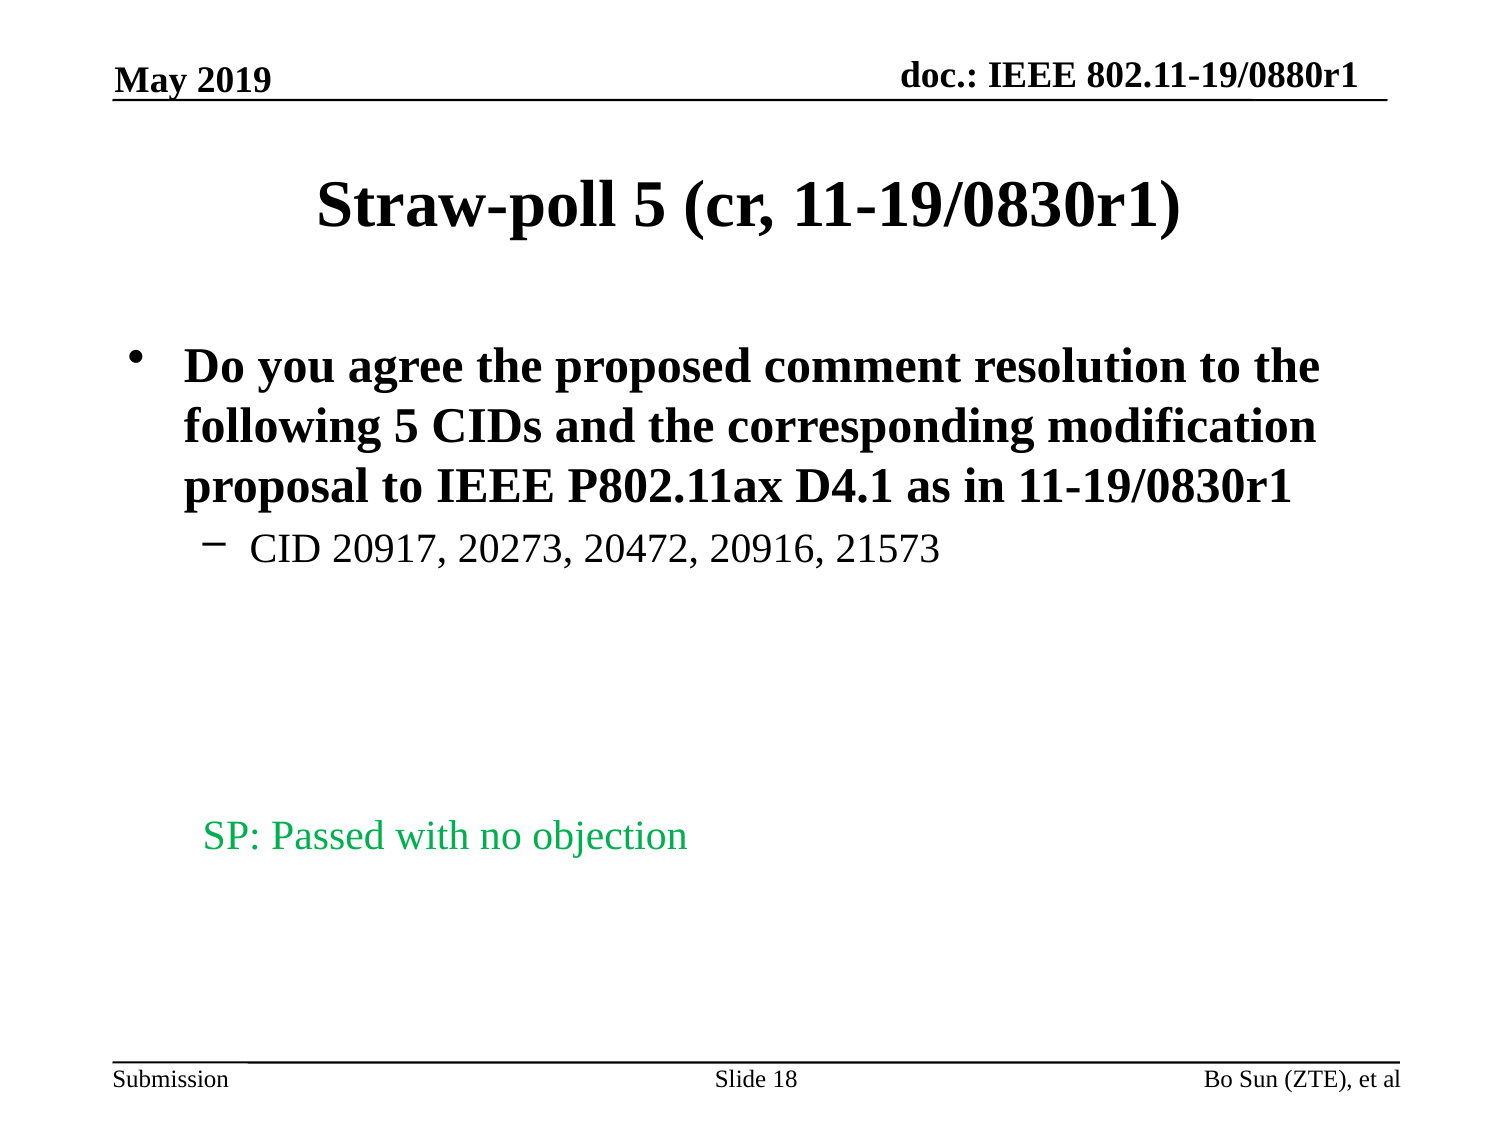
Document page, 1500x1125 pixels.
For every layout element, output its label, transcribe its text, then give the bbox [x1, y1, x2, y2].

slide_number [114, 54, 274, 101]
slide_number Slide 18 [712, 1061, 800, 1093]
title Straw-poll 5 (cr, 11-19/0830r1) [112, 112, 1388, 288]
list Do you agree the proposed comment resolution to the following 5 CIDs and the corresponding modification proposal to IEEE P802.11ax D4.1 as in 11-19/0830r1 CID 20917, 20273, 20472, 20916, 21573 SP: Passed with no objection [112, 324, 1388, 1000]
footer Bo Sun (ZTE), et al [1200, 1061, 1402, 1093]
